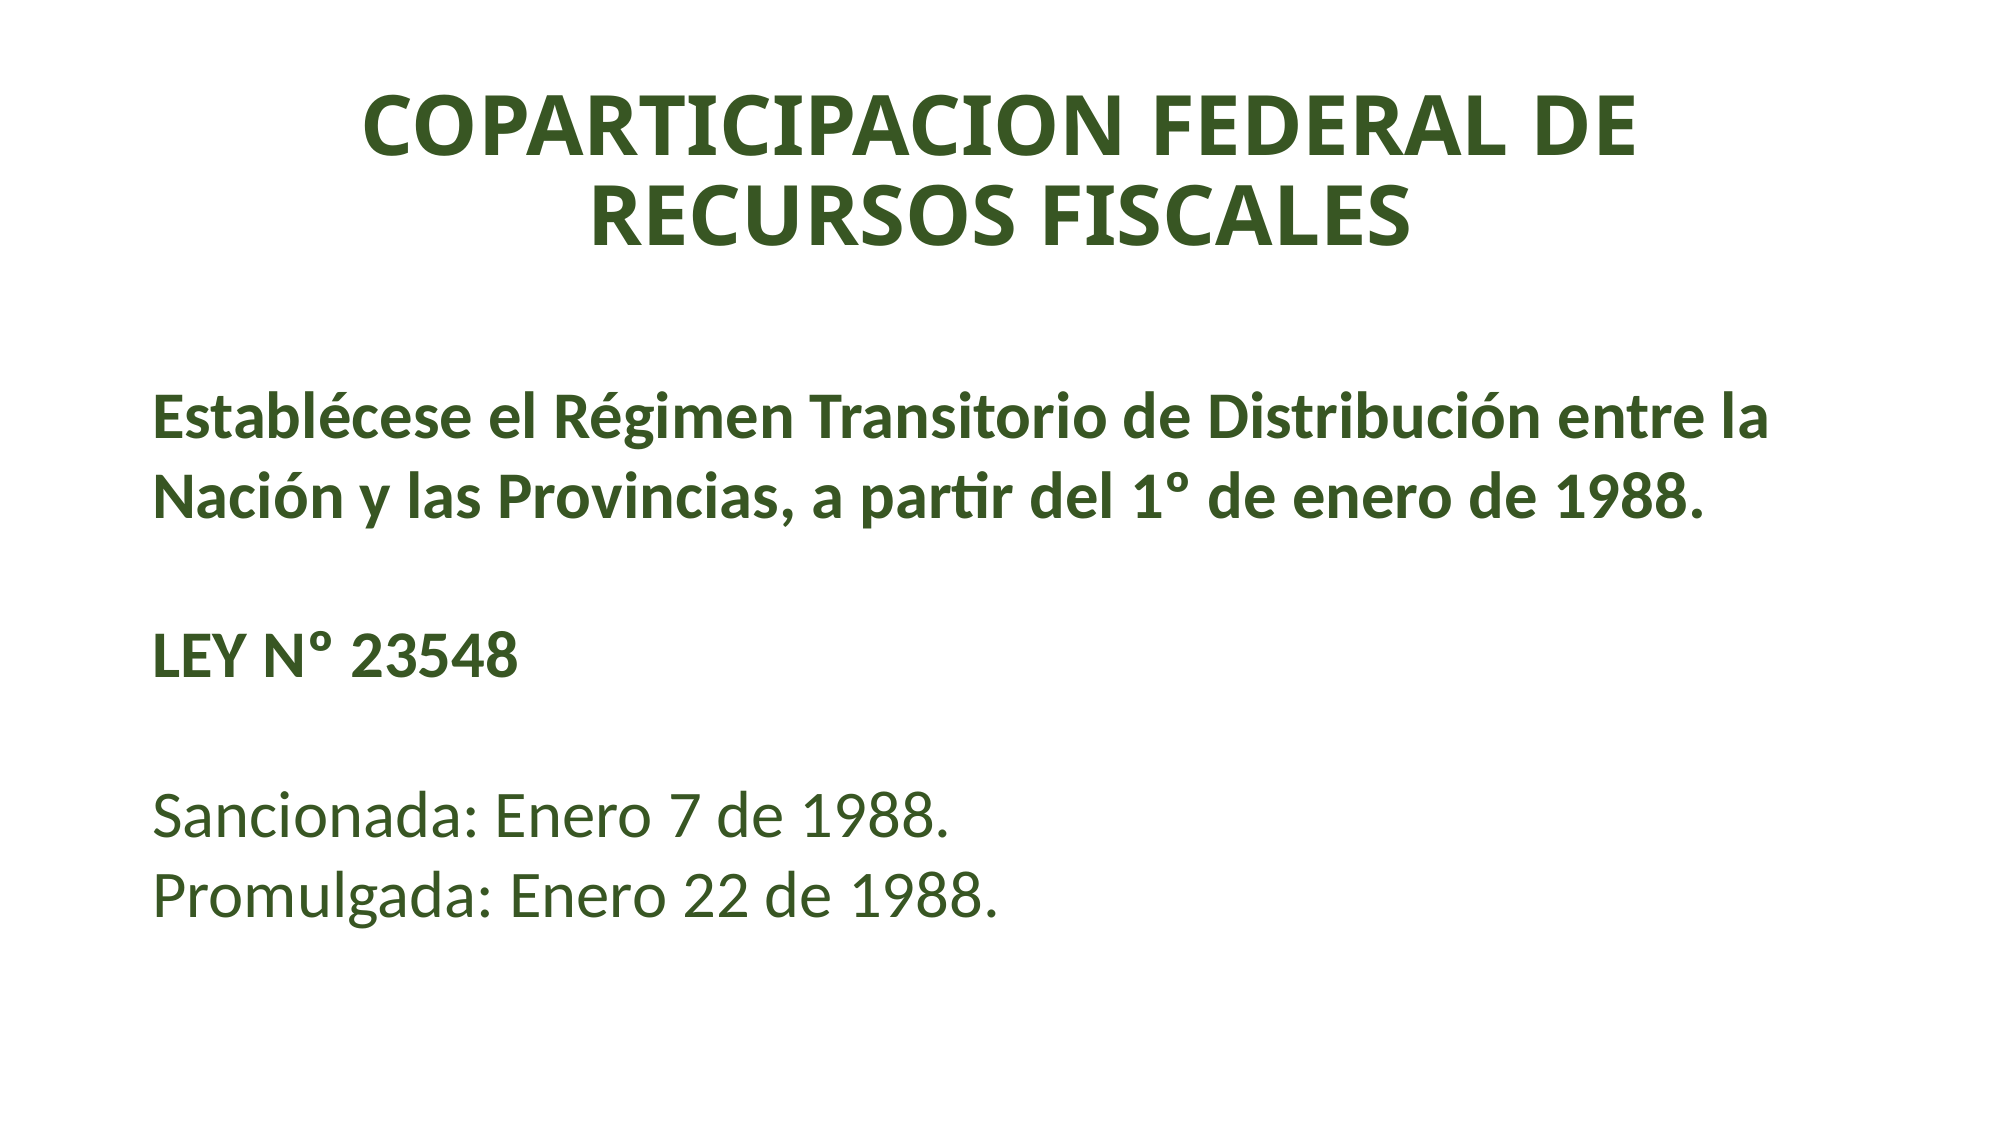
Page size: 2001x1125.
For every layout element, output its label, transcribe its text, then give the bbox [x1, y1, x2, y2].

text_box Establécese el Régimen Transitorio de Distribución entre la Nación y las Provincias, a partir del 1º de enero de 1988. LEY Nº 23548 Sancionada: Enero 7 de 1988. Promulgada: Enero 22 de 1988. [137, 364, 1863, 939]
title COPARTICIPACION FEDERAL DE RECURSOS FISCALES [137, 59, 1863, 287]
